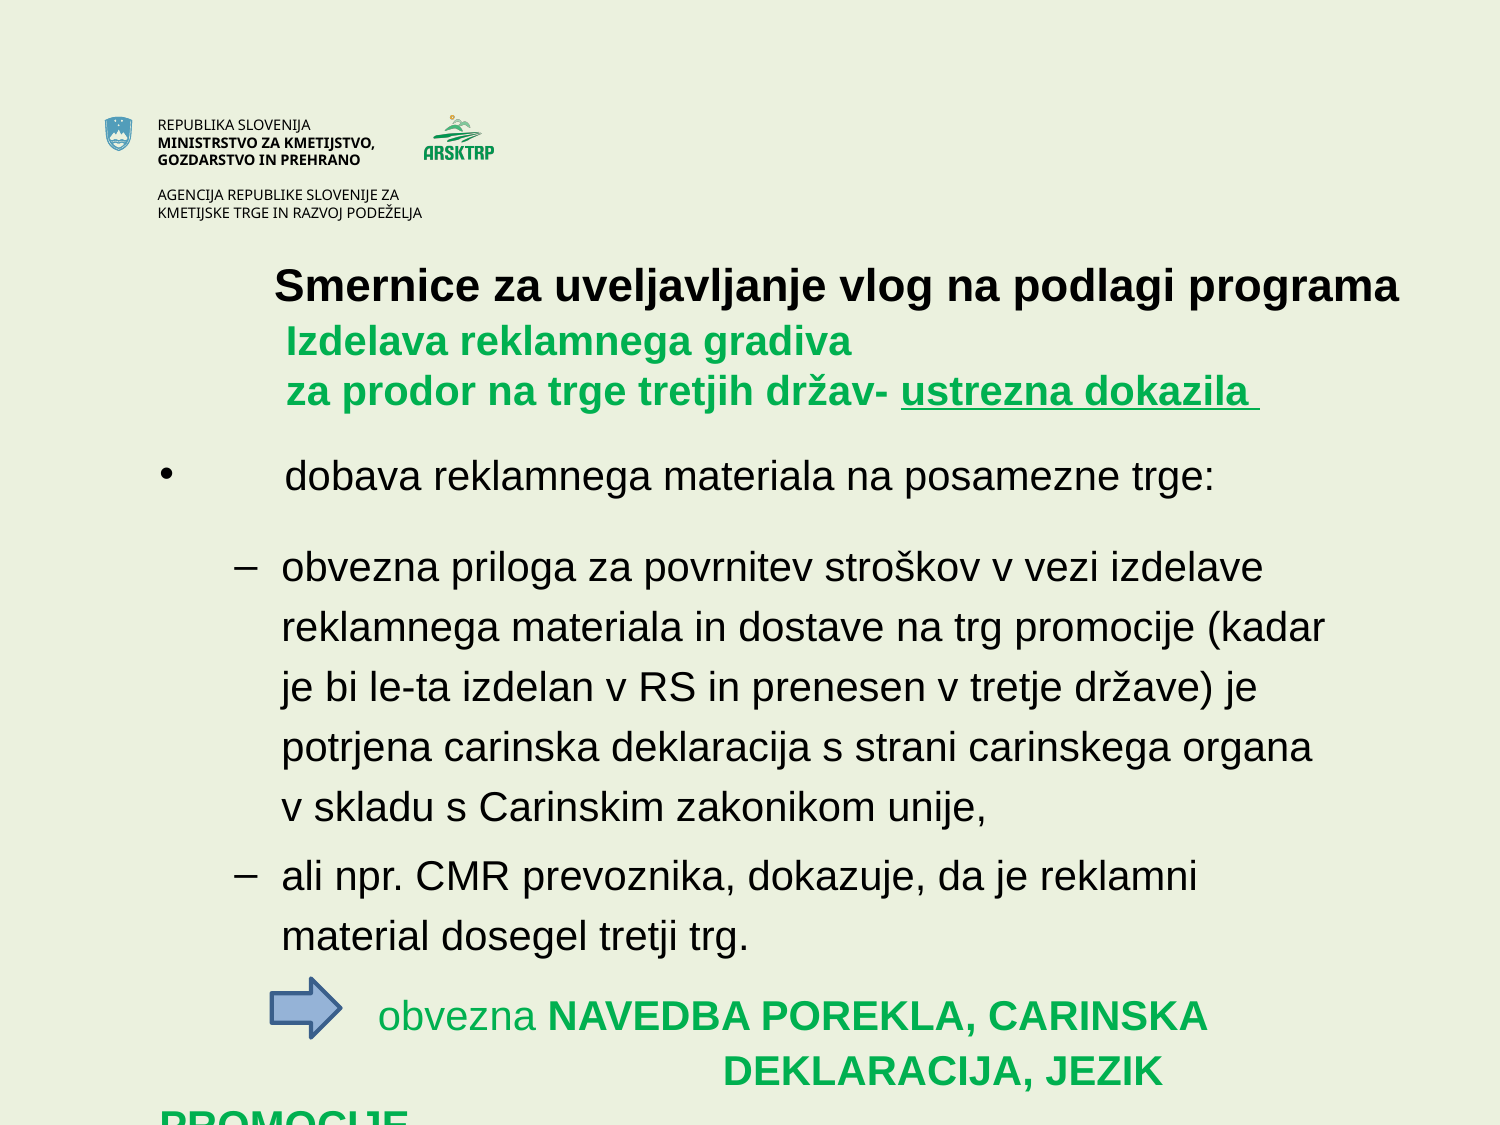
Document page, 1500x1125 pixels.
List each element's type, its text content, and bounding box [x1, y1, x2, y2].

text_box [269, 976, 343, 1040]
title Smernice za uveljavljanje vlog na podlagi programa [159, 255, 1427, 312]
list Izdelava reklamnega gradiva za prodor na trge tretjih držav- ustrezna dokazila dobava reklamnega materiala na posamezne trge: obvezna priloga za povrnitev stroškov v vezi izdelave reklamnega materiala in dostave na trg promocije (kadar je bi le-ta izdelan v RS in prenesen v tretje države) je potrjena carinska deklaracija s strani carinskega organa v skladu s Carinskim zakonikom unije, ali npr. CMR prevoznika, dokazuje, da je reklamni material dosegel tretji trg. obvezna NAVEDBA POREKLA, CARINSKA DEKLARACIJA, JEZIK PROMOCIJE [159, 313, 1341, 1042]
picture [424, 115, 494, 160]
